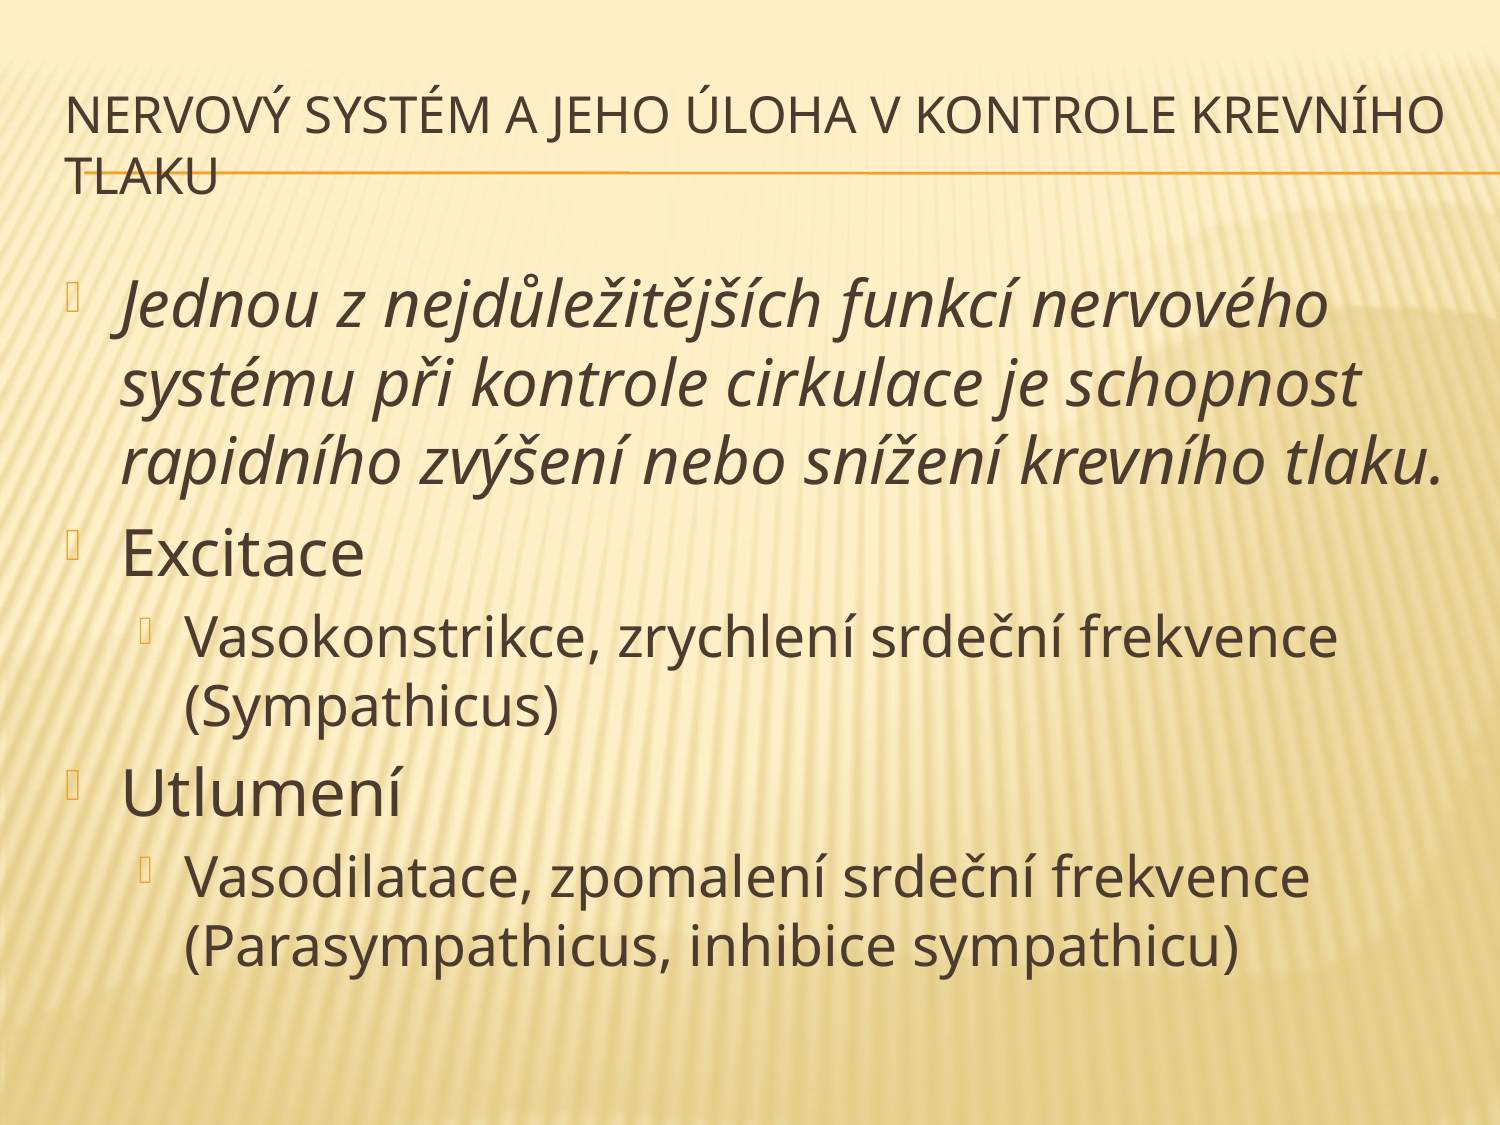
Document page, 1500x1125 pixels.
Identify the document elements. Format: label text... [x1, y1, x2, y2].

list Jednou z nejdůležitějších funkcí nervového systému při kontrole cirkulace je schopnost rapidního zvýšení nebo snížení krevního tlaku. Excitace Vasokonstrikce, zrychlení srdeční frekvence (Sympathicus) Utlumení Vasodilatace, zpomalení srdeční frekvence (Parasympathicus, inhibice sympathicu) [49, 254, 1476, 998]
title Nervový systém a jeho úloha v kontrole krevního tlaku [50, 75, 1475, 213]
